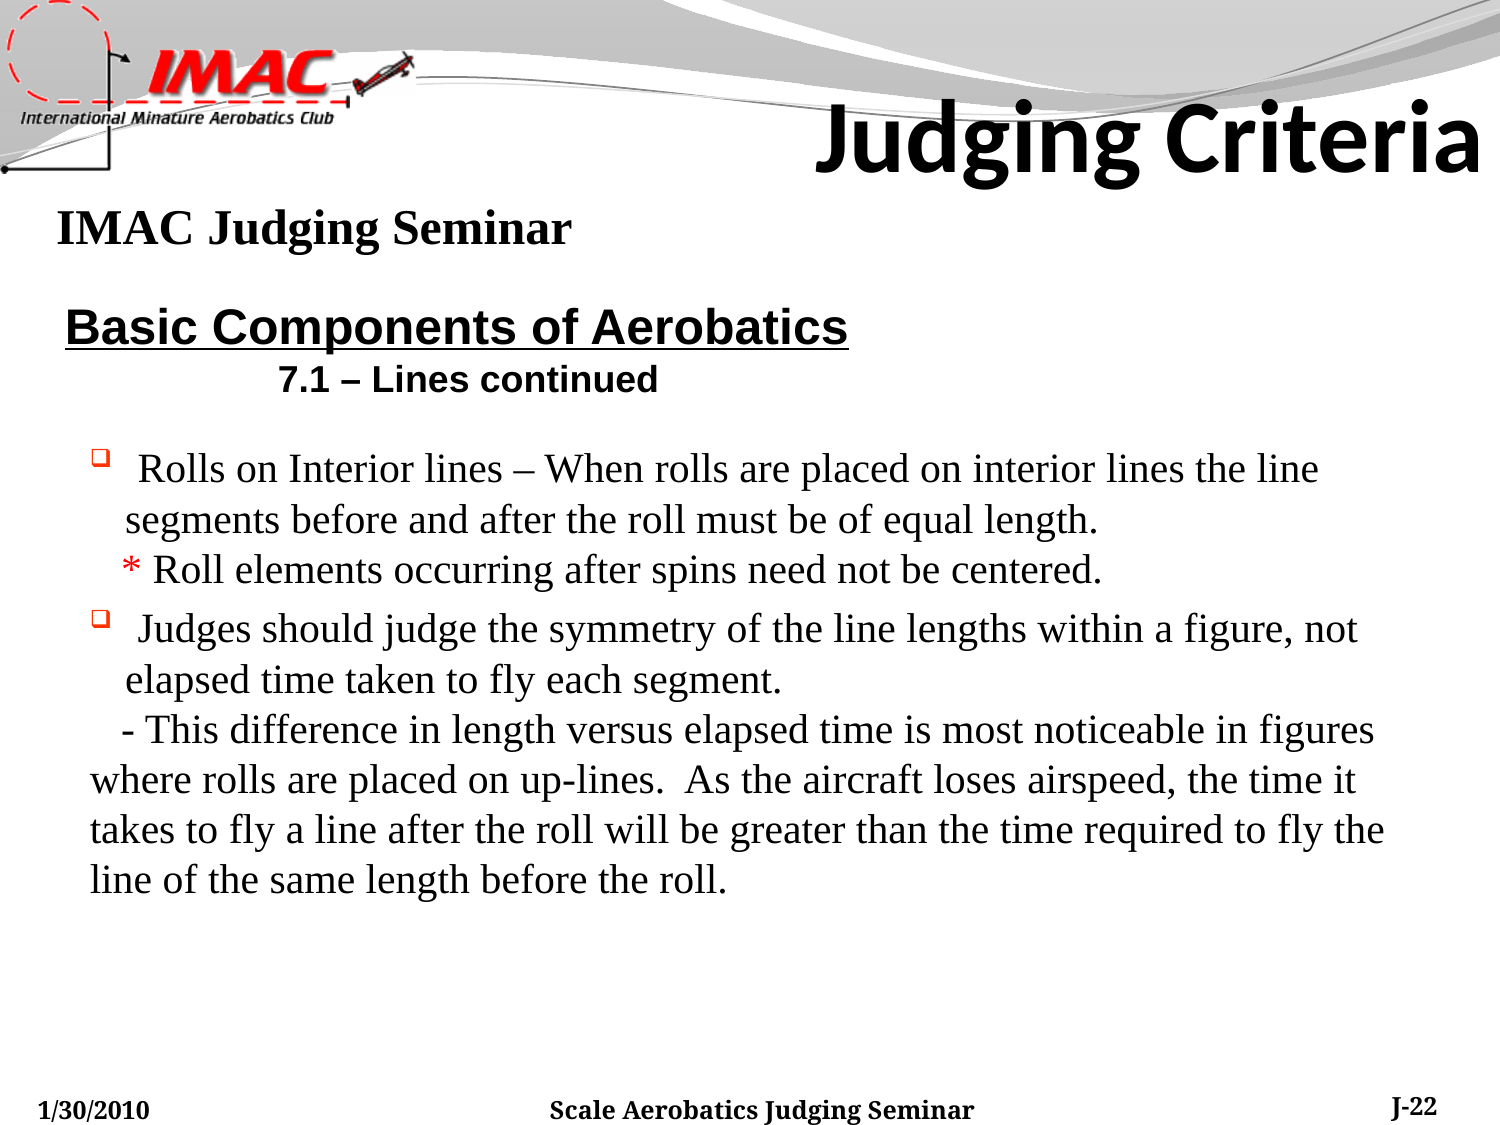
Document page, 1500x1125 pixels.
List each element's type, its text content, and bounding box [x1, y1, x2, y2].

text_box Judging Criteria [362, 0, 1500, 263]
footer Scale Aerobatics Judging Seminar [549, 1065, 1100, 1125]
slide_number J-22 [1312, 1065, 1438, 1125]
text_box Basic Components of Aerobatics 7.1 – Lines continued [49, 287, 888, 408]
picture [0, 0, 362, 174]
text_box Rolls on Interior lines – When rolls are placed on interior lines the line segments before and after the roll must be of equal length. * Roll elements occurring after spins need not be centered. Judges should judge the symmetry of the line lengths within a figure, not elapsed time taken to fly each segment. - This difference in length versus elapsed time is most noticeable in figures where rolls are placed on up-lines. As the aircraft loses airspeed, the time it takes to fly a line after the roll will be greater than the time required to fly the line of the same length before the roll. [74, 424, 1413, 960]
text_box 1/30/2010 [0, 1065, 188, 1125]
